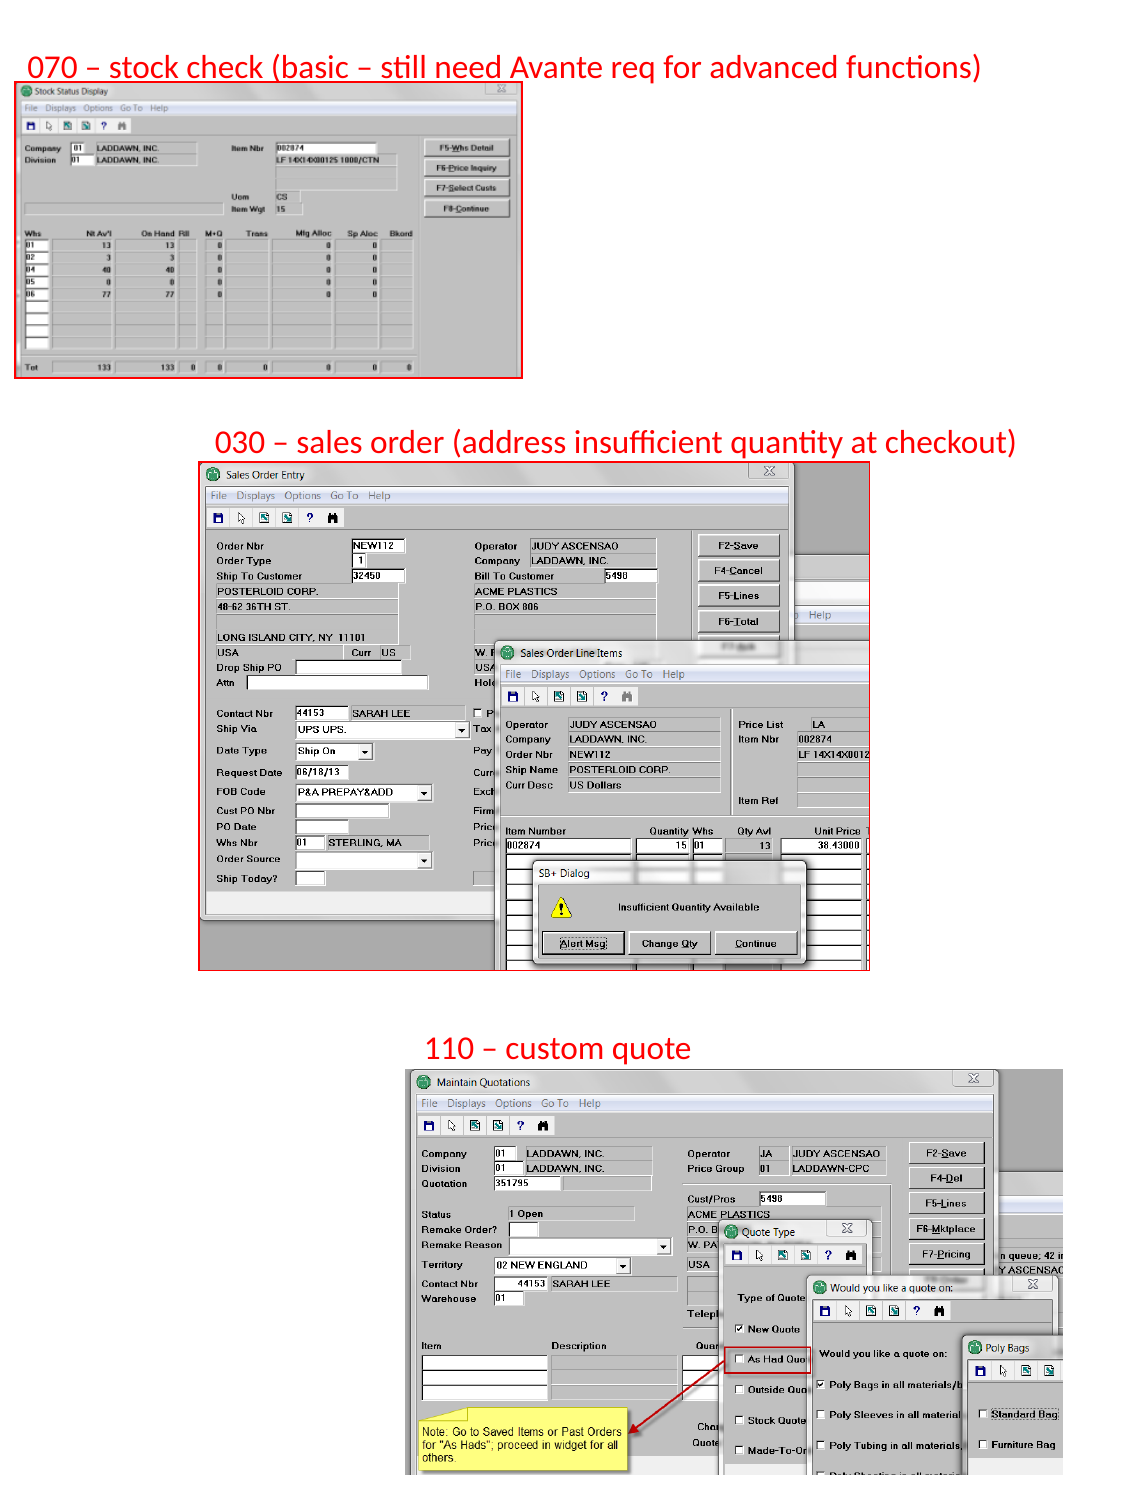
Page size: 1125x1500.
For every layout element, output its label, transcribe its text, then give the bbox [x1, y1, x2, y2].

picture [15, 82, 522, 378]
text_box 070 – stock check (basic – still need Avante req for advanced functions) [12, 37, 1075, 93]
picture [199, 462, 870, 971]
picture [405, 1069, 1063, 1476]
text_box 030 – sales order (address insufficient quantity at checkout) [199, 412, 1113, 468]
text_box 110 – custom quote [408, 1018, 775, 1068]
